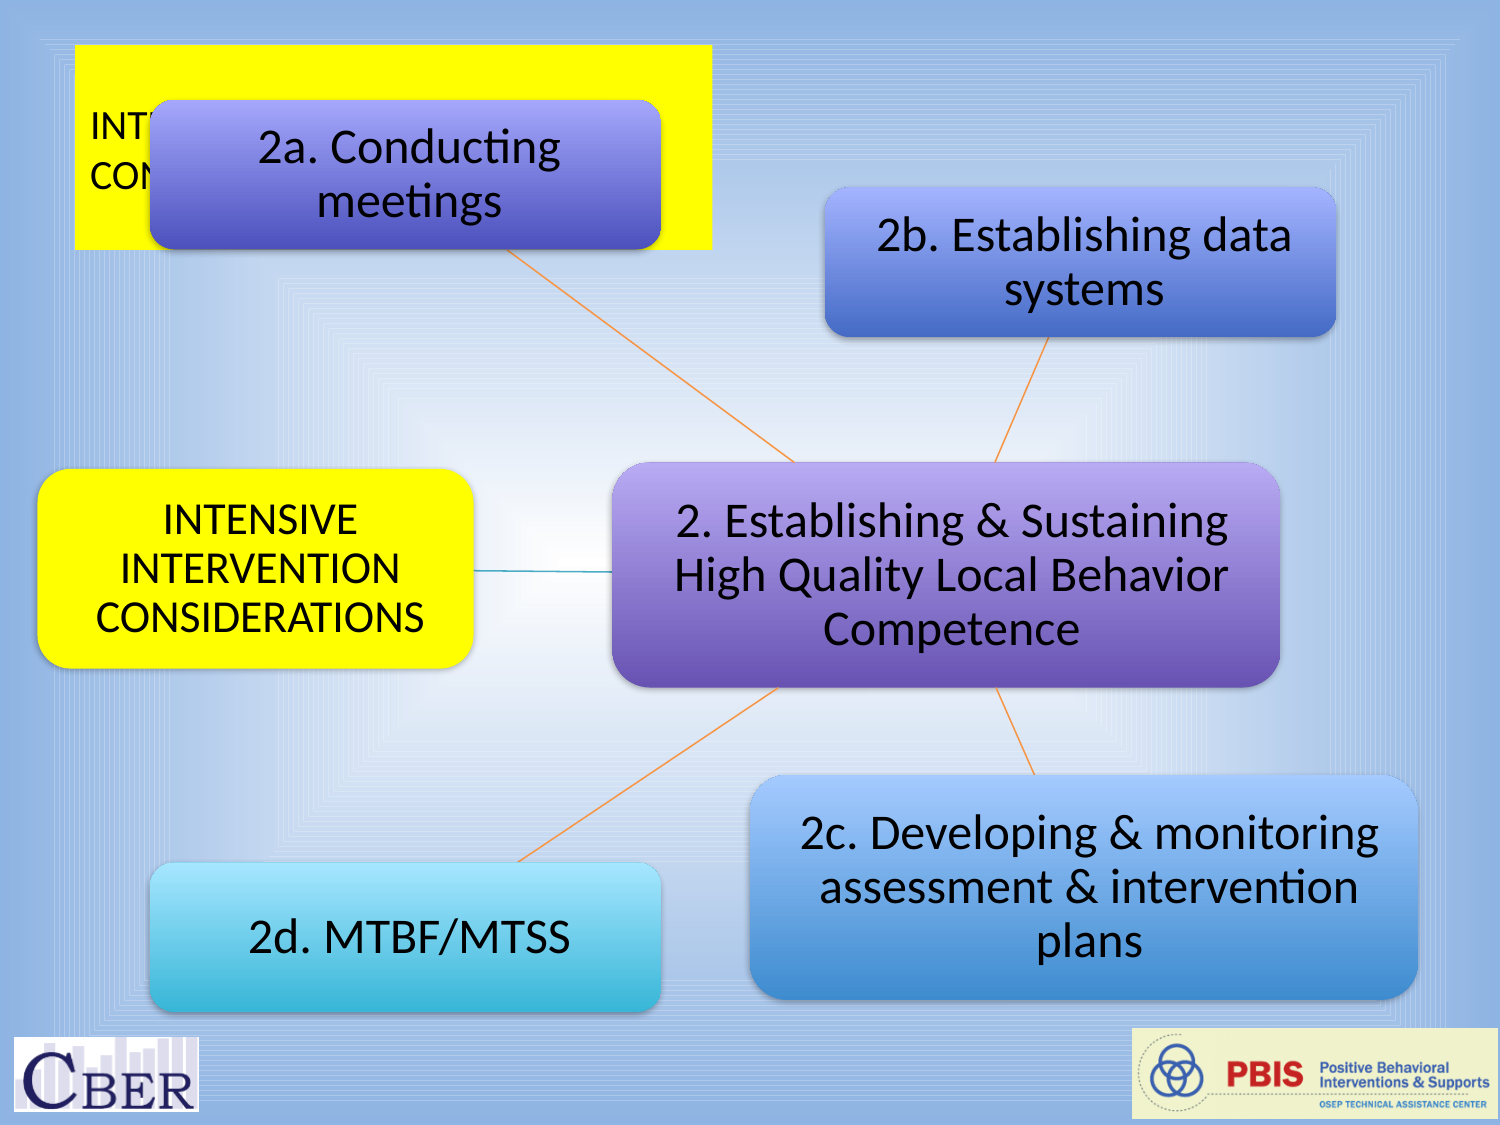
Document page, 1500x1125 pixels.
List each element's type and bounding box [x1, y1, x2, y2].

picture [1132, 1028, 1498, 1119]
text_box [37, 24, 1438, 1076]
picture [14, 1037, 199, 1112]
